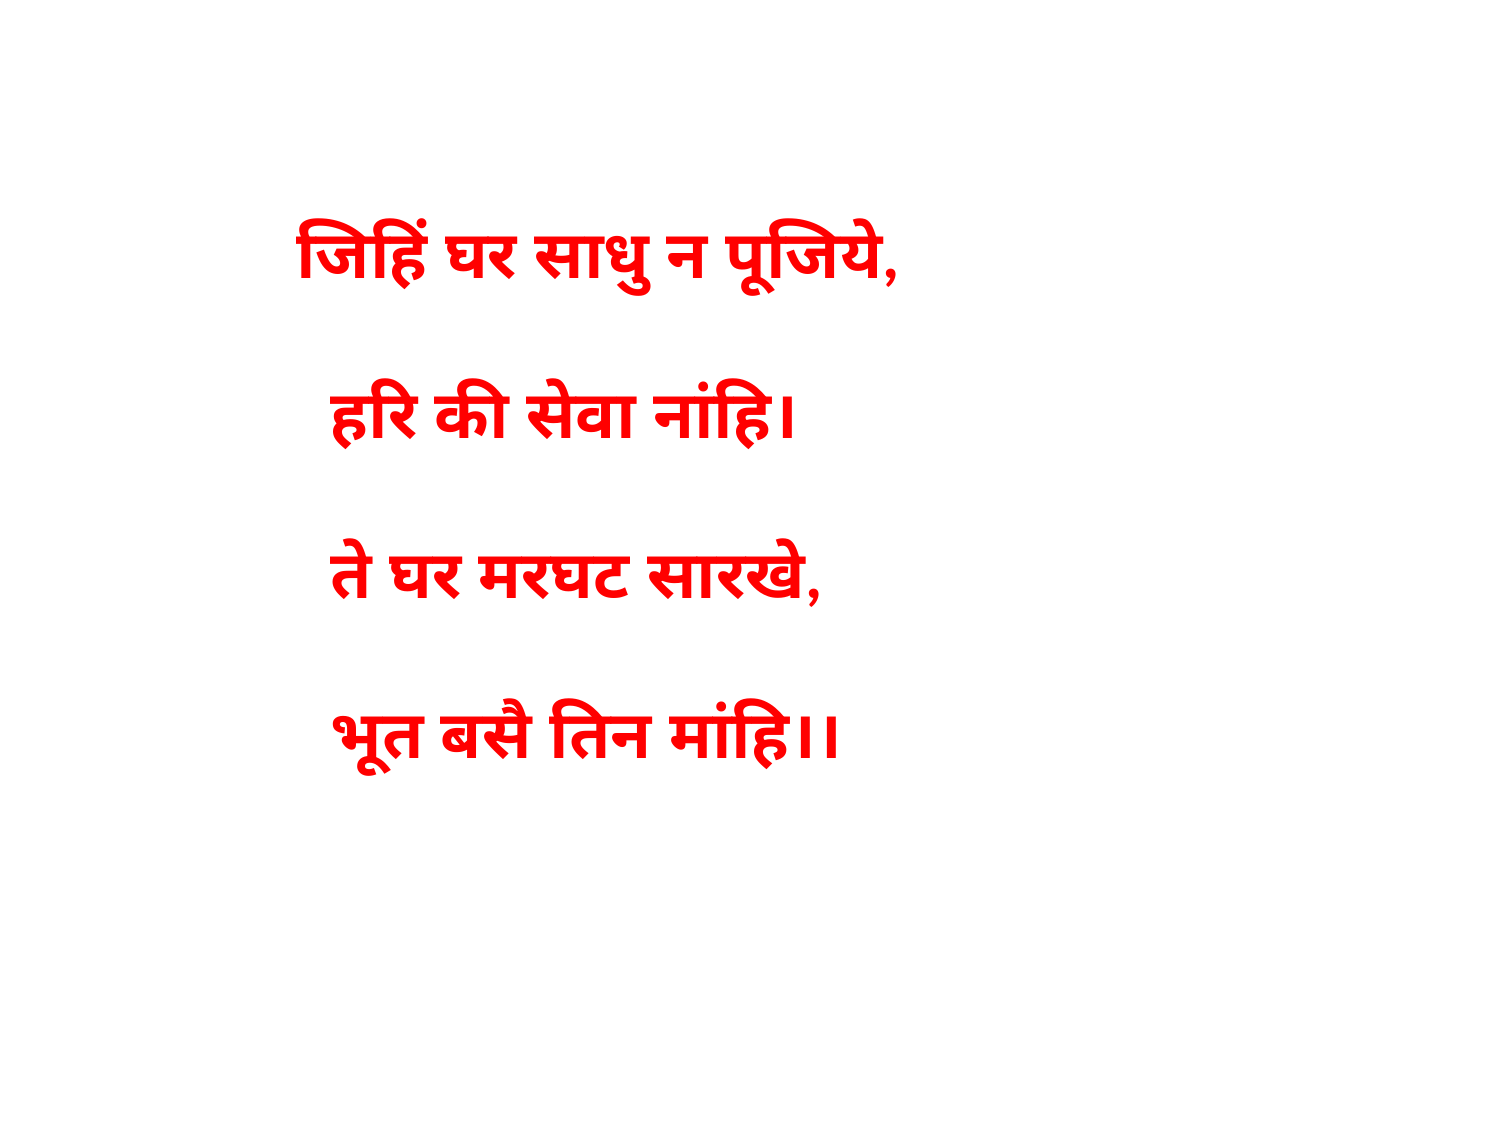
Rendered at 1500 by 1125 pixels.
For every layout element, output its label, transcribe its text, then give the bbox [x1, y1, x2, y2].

text_box जिहिं घर साधु न पूजिये, हरि की सेवा नांहि। ते घर मरघट सारखे, भूत बसै तिन मांहि।। [212, 124, 1338, 780]
subtitle [125, 75, 1363, 900]
